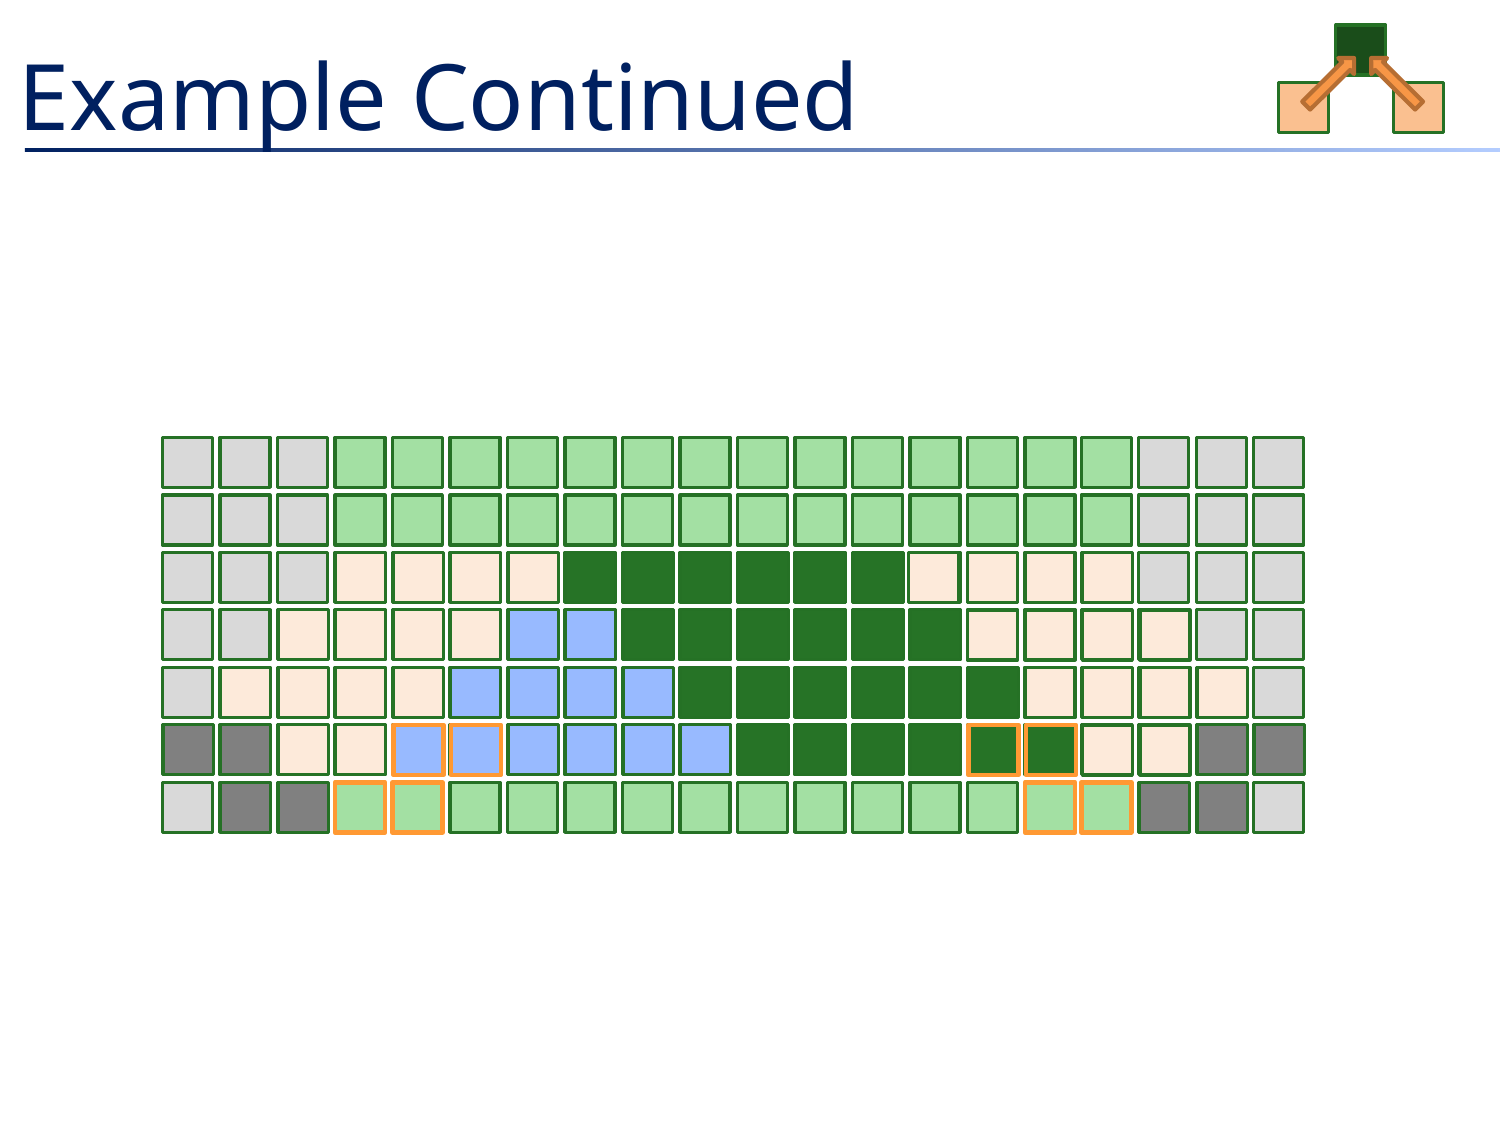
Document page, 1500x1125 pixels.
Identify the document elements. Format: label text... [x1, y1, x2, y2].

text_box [908, 552, 1248, 776]
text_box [162, 437, 1304, 833]
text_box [1277, 24, 1444, 133]
title Example Continued [3, 0, 1500, 188]
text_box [220, 552, 559, 776]
